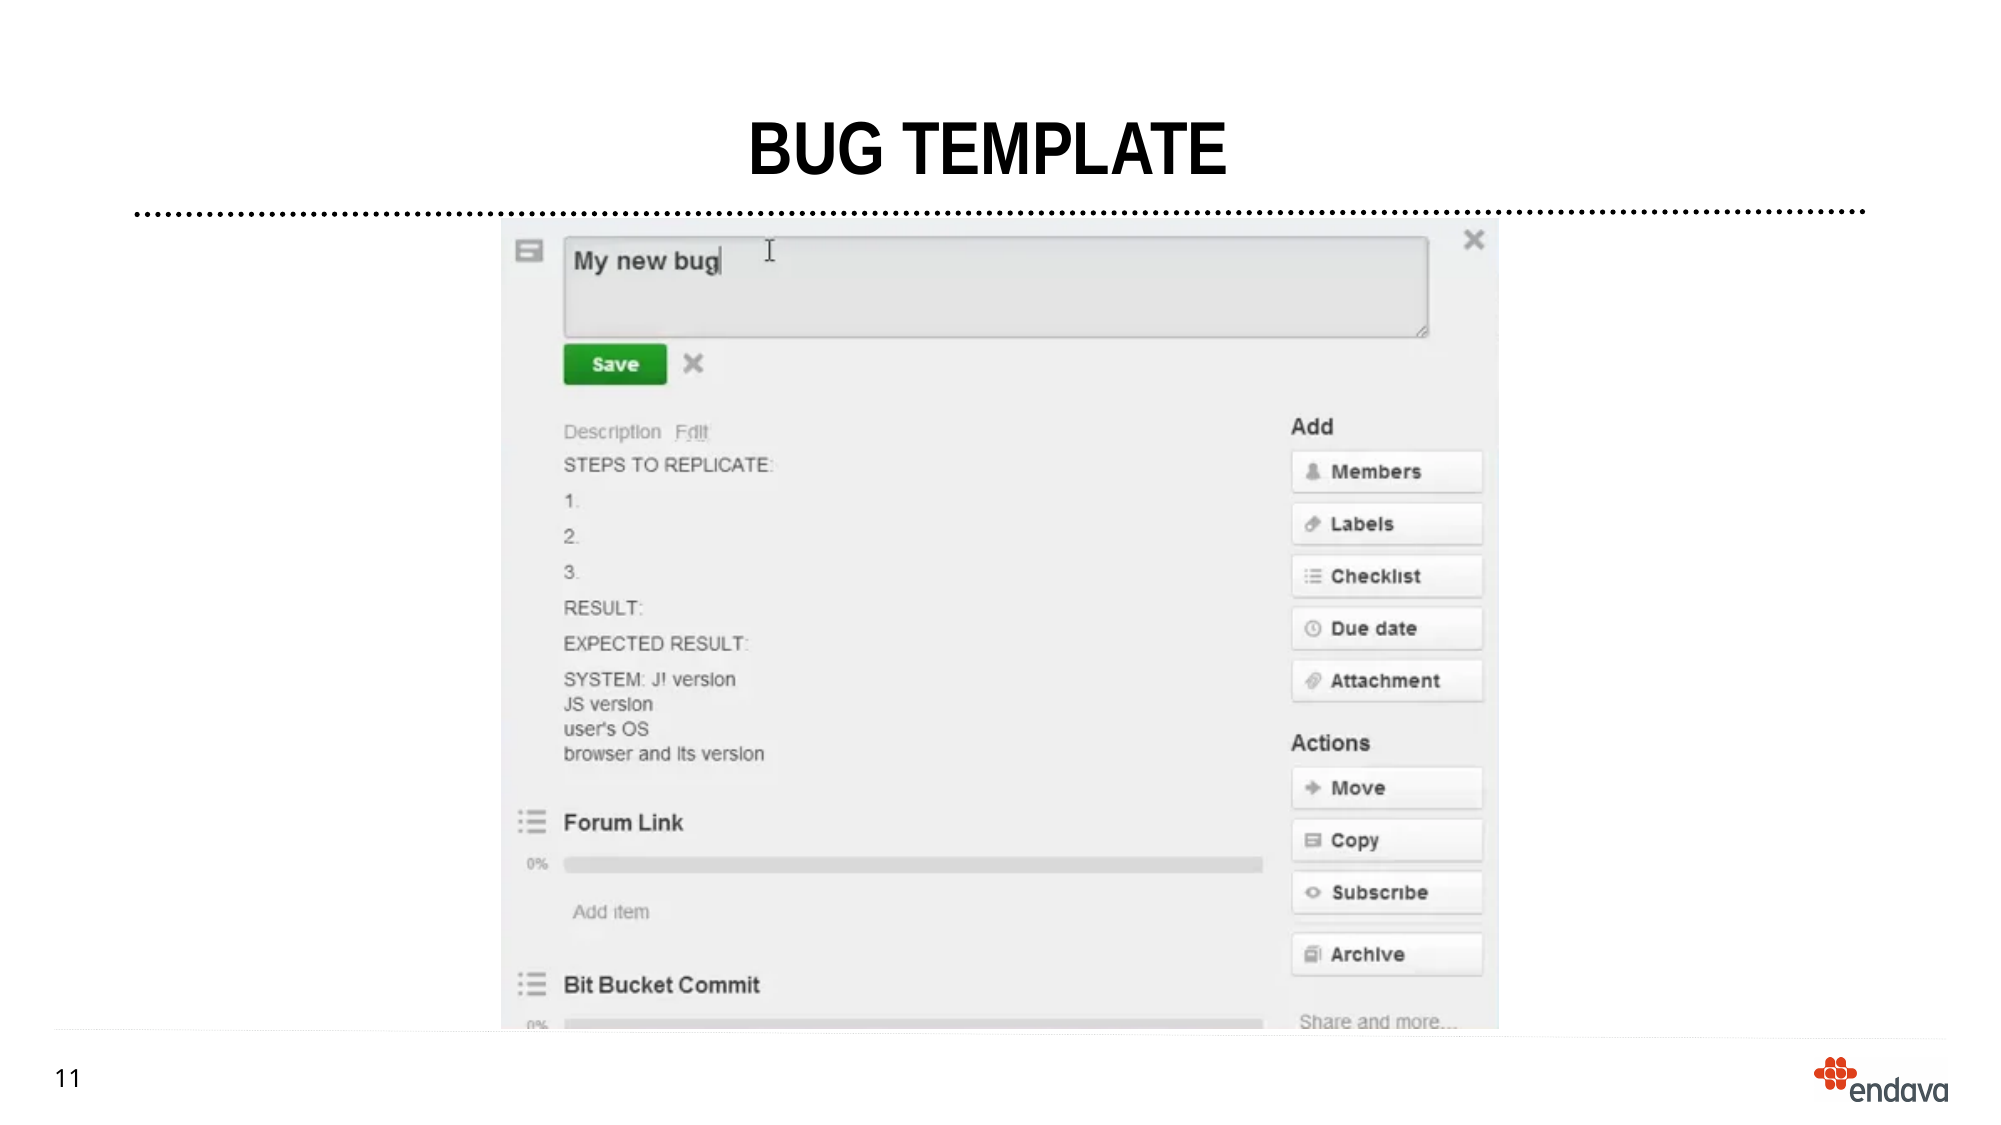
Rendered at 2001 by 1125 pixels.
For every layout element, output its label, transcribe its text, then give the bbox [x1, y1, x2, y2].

picture [1814, 1057, 1948, 1102]
picture [501, 217, 1499, 1029]
title Bug Template [198, 26, 1812, 195]
